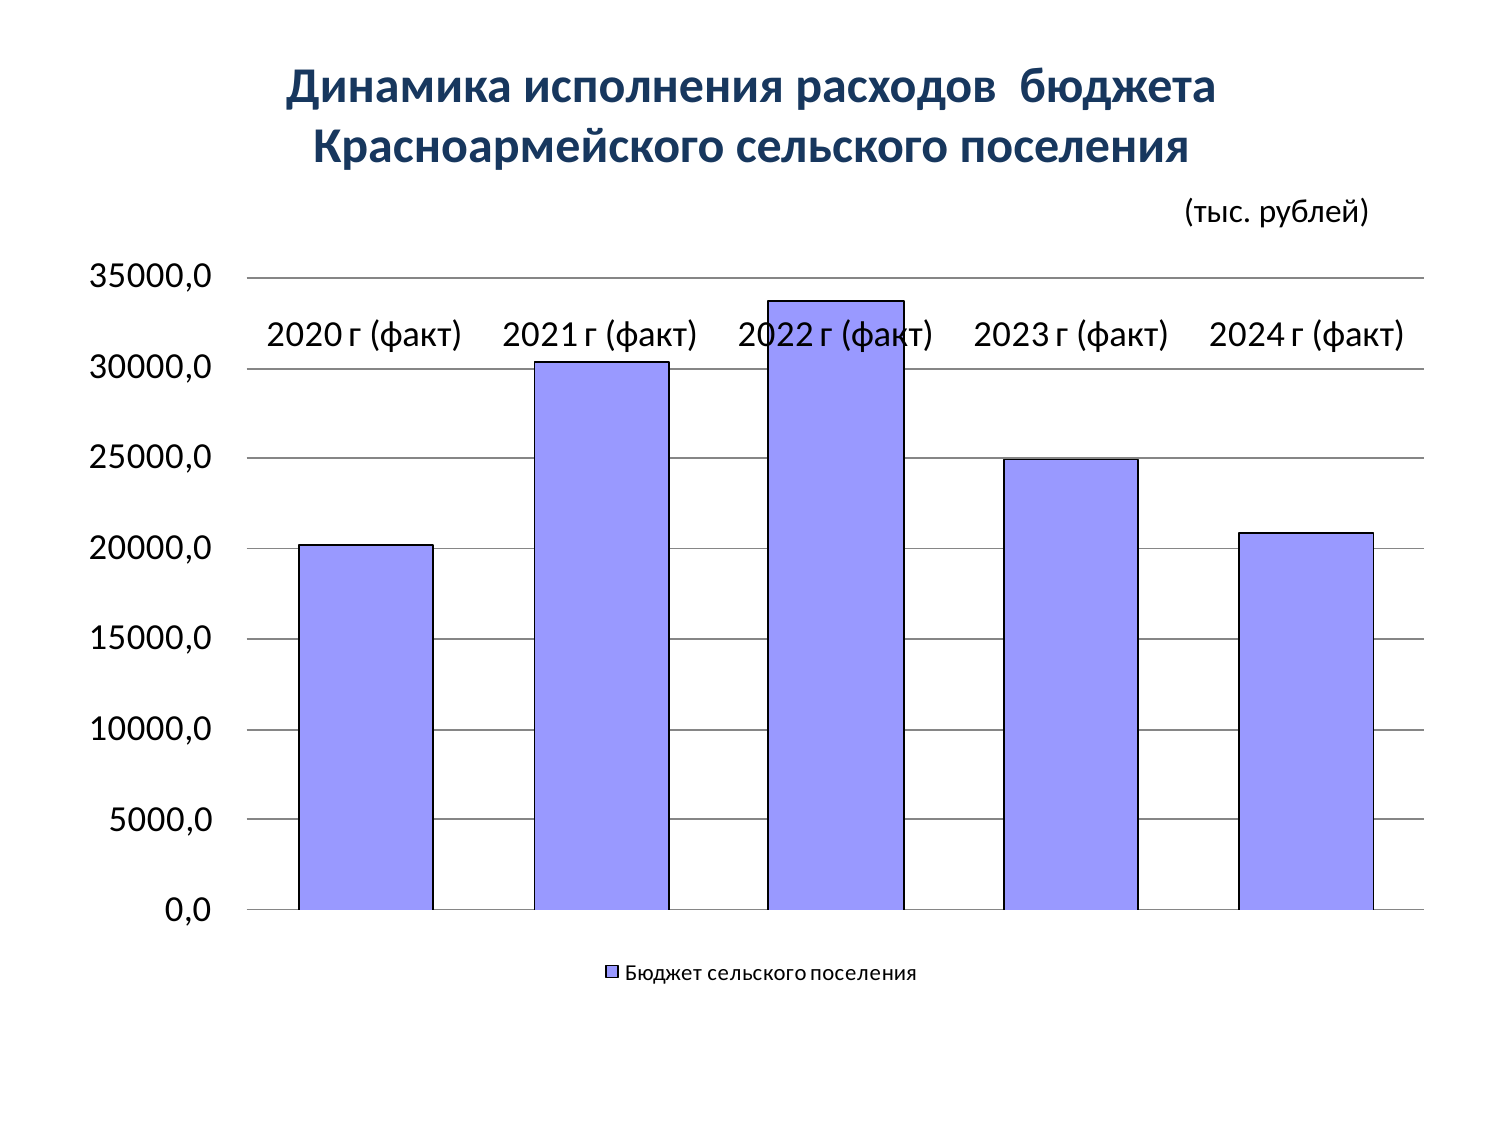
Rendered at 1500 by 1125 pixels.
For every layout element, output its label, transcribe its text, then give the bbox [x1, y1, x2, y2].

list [55, 245, 1459, 1016]
title Динамика исполнения расходов бюджета Красноармейского сельского поселения (тыс. рублей) [76, 66, 1428, 218]
